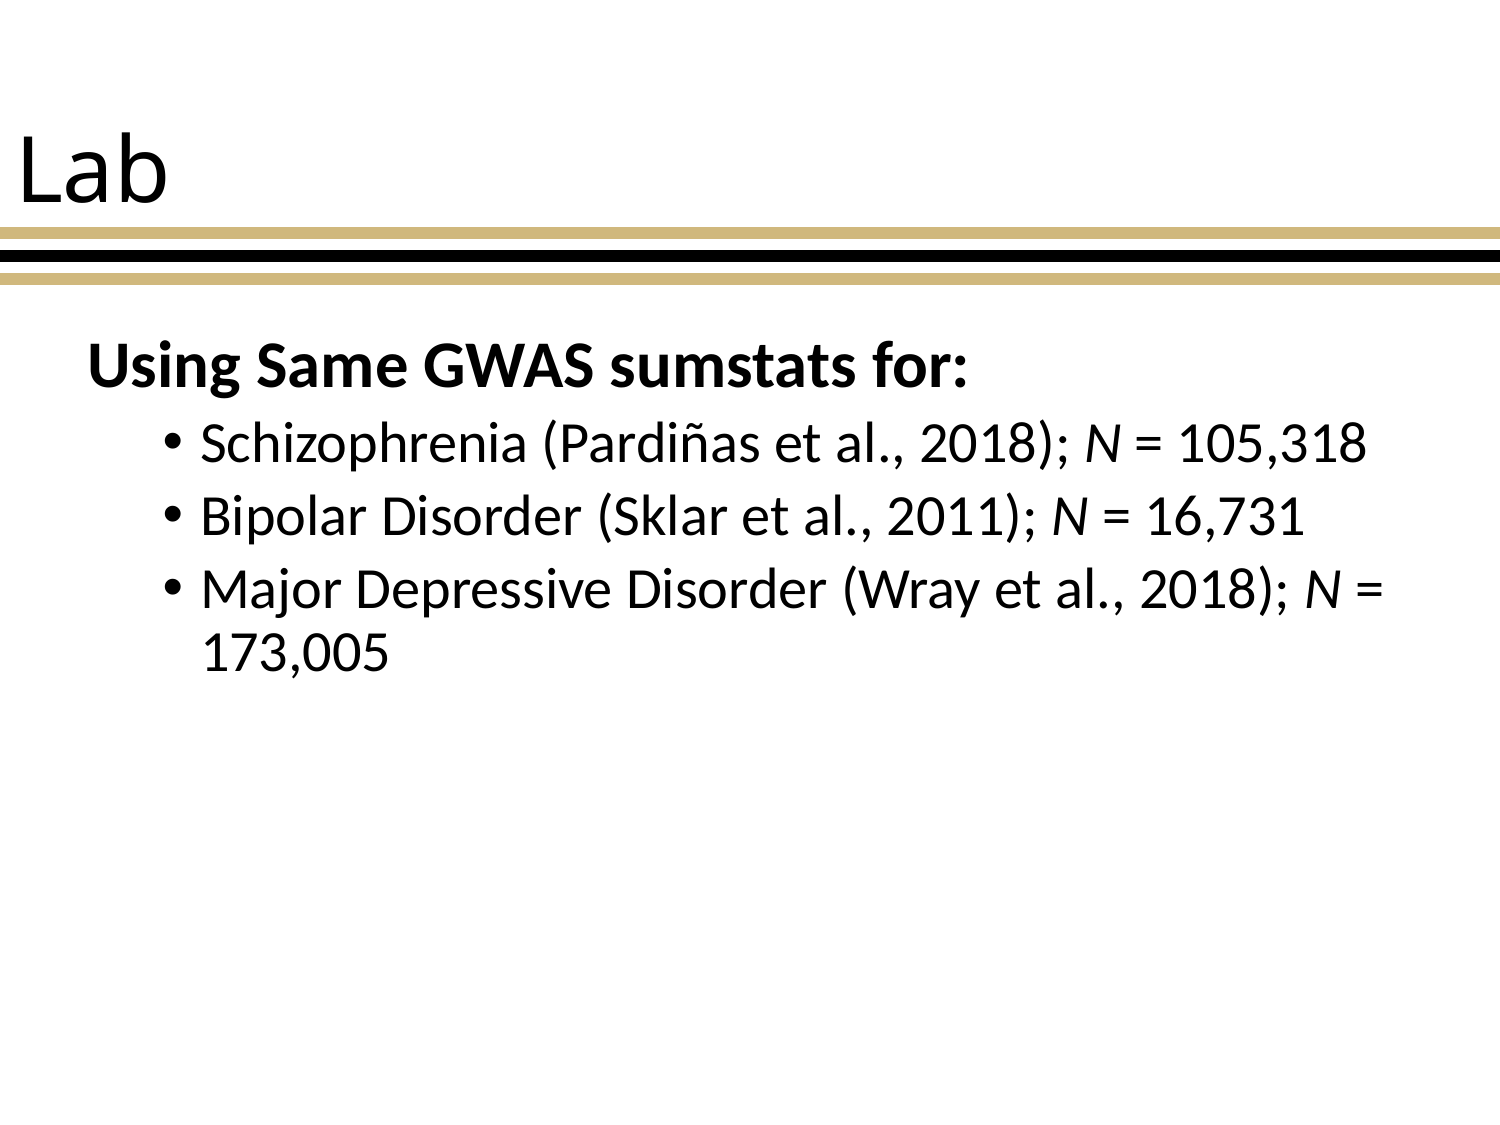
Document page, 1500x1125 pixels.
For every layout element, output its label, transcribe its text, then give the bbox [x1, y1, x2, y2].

title Lab [0, 92, 1294, 255]
text_box Using Same GWAS sumstats for: Schizophrenia (Pardiñas et al., 2018); N = 105,318 Bipolar Disorder (Sklar et al., 2011); N = 16,731 Major Depressive Disorder (Wray et al., 2018); N = 173,005 [76, 324, 1426, 1000]
